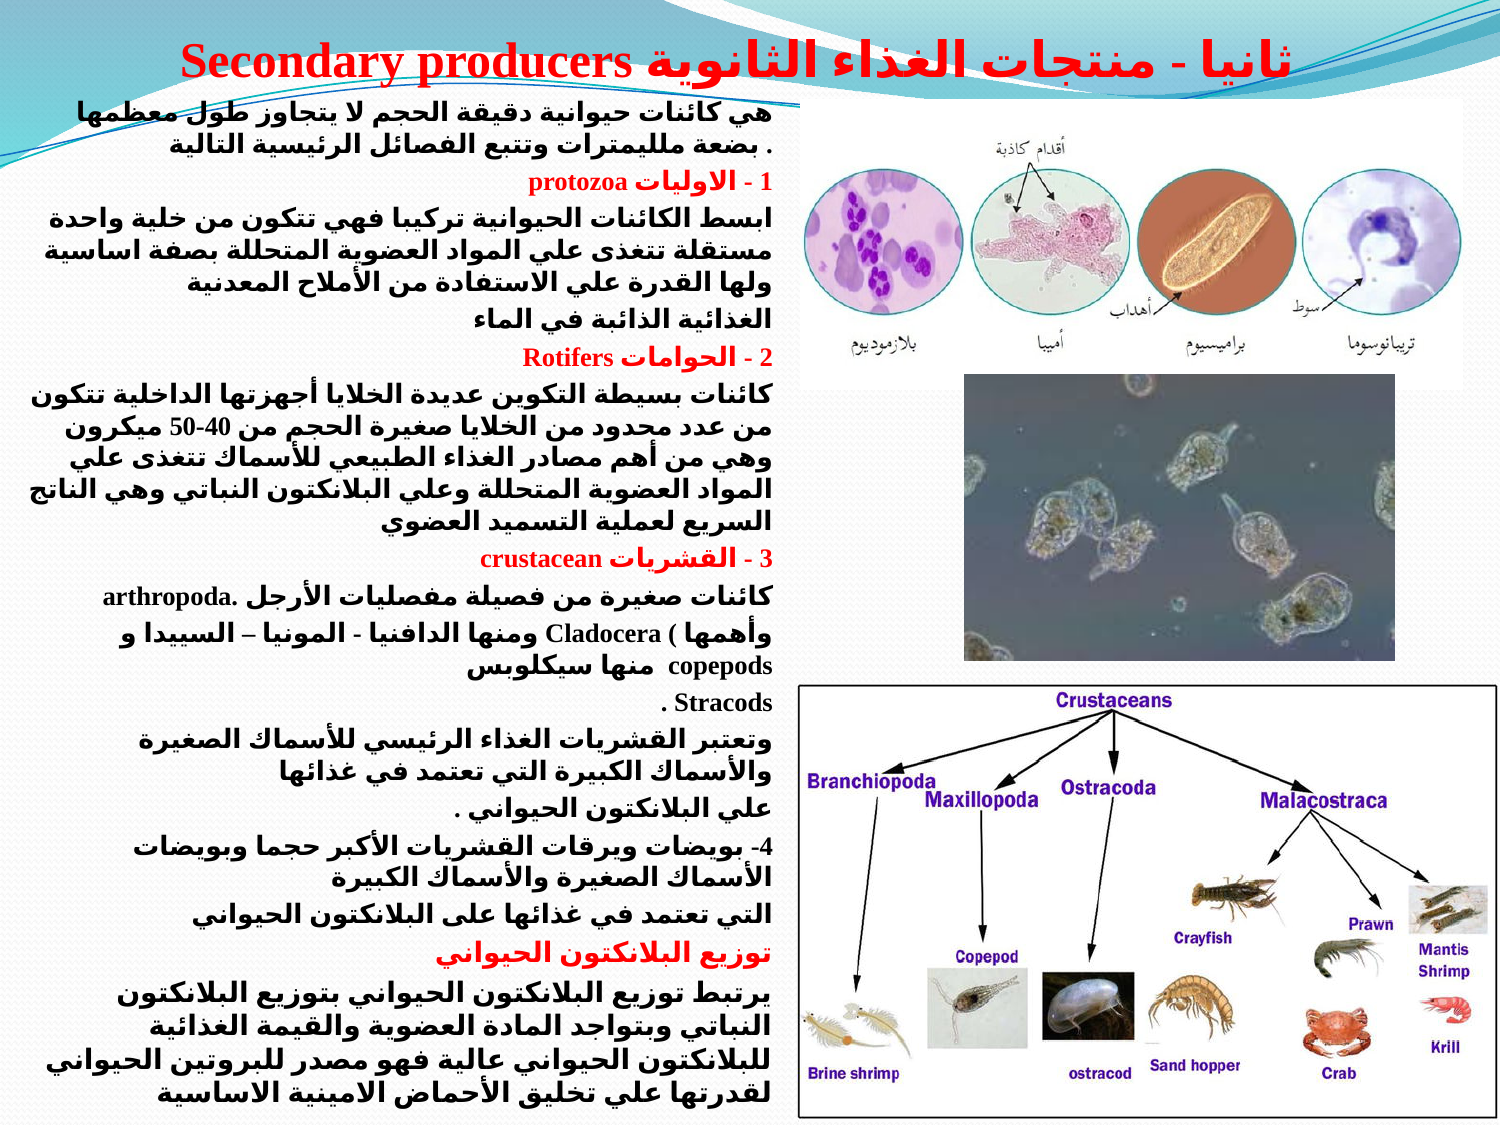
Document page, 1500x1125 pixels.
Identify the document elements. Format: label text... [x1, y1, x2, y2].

list ھي كائنات حیوانیة دقیقة الحجم لا یتجاوز طول معظمھا بضعة مللیمترات وتتبع الفصائل الرئیسیة التالیة . 1 - الاولیات protozoa ابسط الكائنات الحیوانیة تركیبا فھي تتكون من خلیة واحدة مستقلة تتغذى علي المواد العضویة المتحللة بصفة اساسیة ولھا القدرة علي الاستفادة من الأملاح المعدنیة الغذائیة الذائبة في الماء 2 - الحوامات Rotifers كائنات بسیطة التكوین عدیدة الخلایا أجھزتھا الداخلیة تتكون من عدد محدود من الخلایا صغیرة الحجم من 40-50 ميكرون وھي من أھم مصادر الغذاء الطبیعي للأسماك تتغذى علي المواد العضویة المتحللة وعلي البلانكتون النباتي وھي الناتج السریع لعملیة التسمید العضوي 3 - القشریات crustacean كائنات صغیرة من فصیلة مفصلیات الأرجل .arthropoda وأھمھا ) Cladocera ومنھا الدافنیا - المونیا – السییدا و copepods منھا سیكلوبس Stracods . وتعتبر القشریات الغذاء الرئیسي للأسماك الصغیرة والأسماك الكبیرة التي تعتمد في غذائھا علي البلانكتون الحیواني . 4- بویضات ویرقات القشریات الأكبر حجما وبویضات الأسماك الصغیرة والأسماك الكبیرة التي تعتمد في غذائھا على البلانكتون الحیواني توزیع البلانكتون الحیواني یرتبط توزیع البلانكتون الحیواني بتوزیع البلانكتون النباتي وبتواجد المادة العضویة والقیمة الغذائیة للبلانكتون الحیواني عالیة فھو مصدر للبروتین الحیواني لقدرتھا علي تخلیق الأحماض الامینیة الاساسية [12, 87, 788, 1125]
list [799, 99, 1463, 390]
title ثانیا - منتجات الغذاء الثانویة Secondary producers [62, 0, 1413, 88]
picture [964, 374, 1395, 662]
picture [797, 682, 1500, 1122]
